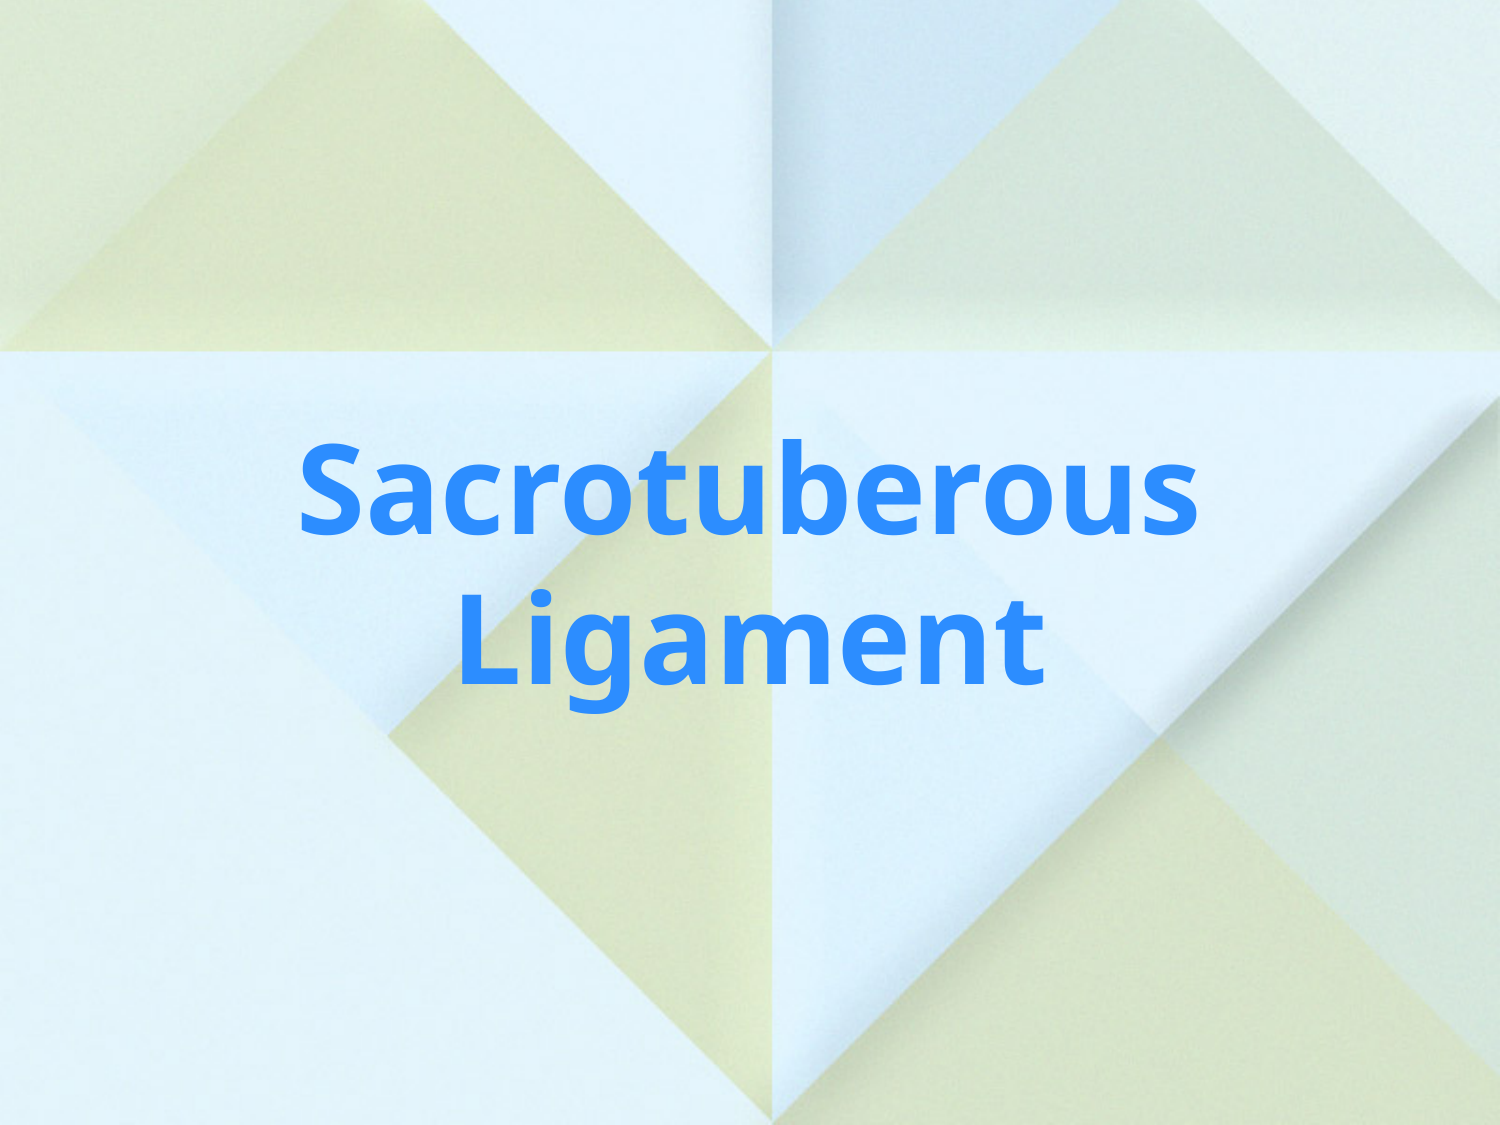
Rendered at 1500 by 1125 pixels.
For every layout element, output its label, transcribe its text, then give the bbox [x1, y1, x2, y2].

picture [0, 0, 1500, 1125]
title Sacrotuberous Ligament [112, 401, 1388, 717]
